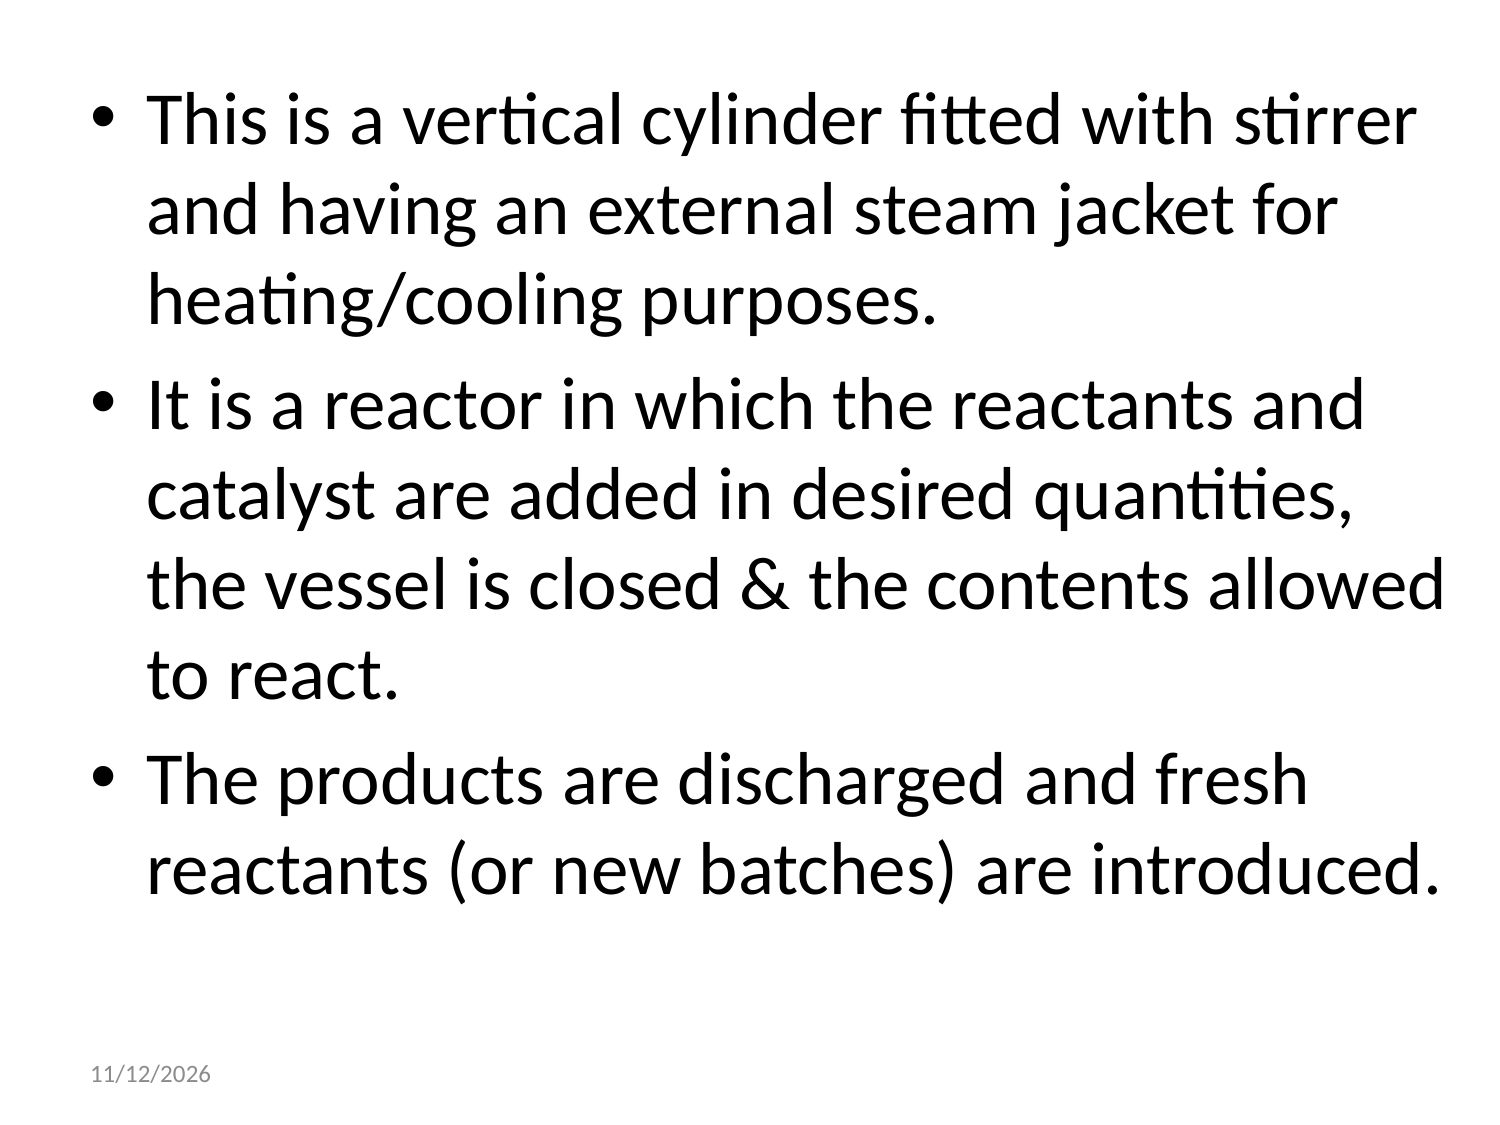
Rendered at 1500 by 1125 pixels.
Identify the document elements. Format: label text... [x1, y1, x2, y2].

slide_number 14-Oct-21 [75, 1042, 425, 1103]
list This is a vertical cylinder fitted with stirrer and having an external steam jacket for heating/cooling purposes. It is a reactor in which the reactants and catalyst are added in desired quantities, the vessel is closed & the contents allowed to react. The products are discharged and fresh reactants (or new batches) are introduced. [75, 62, 1475, 1005]
